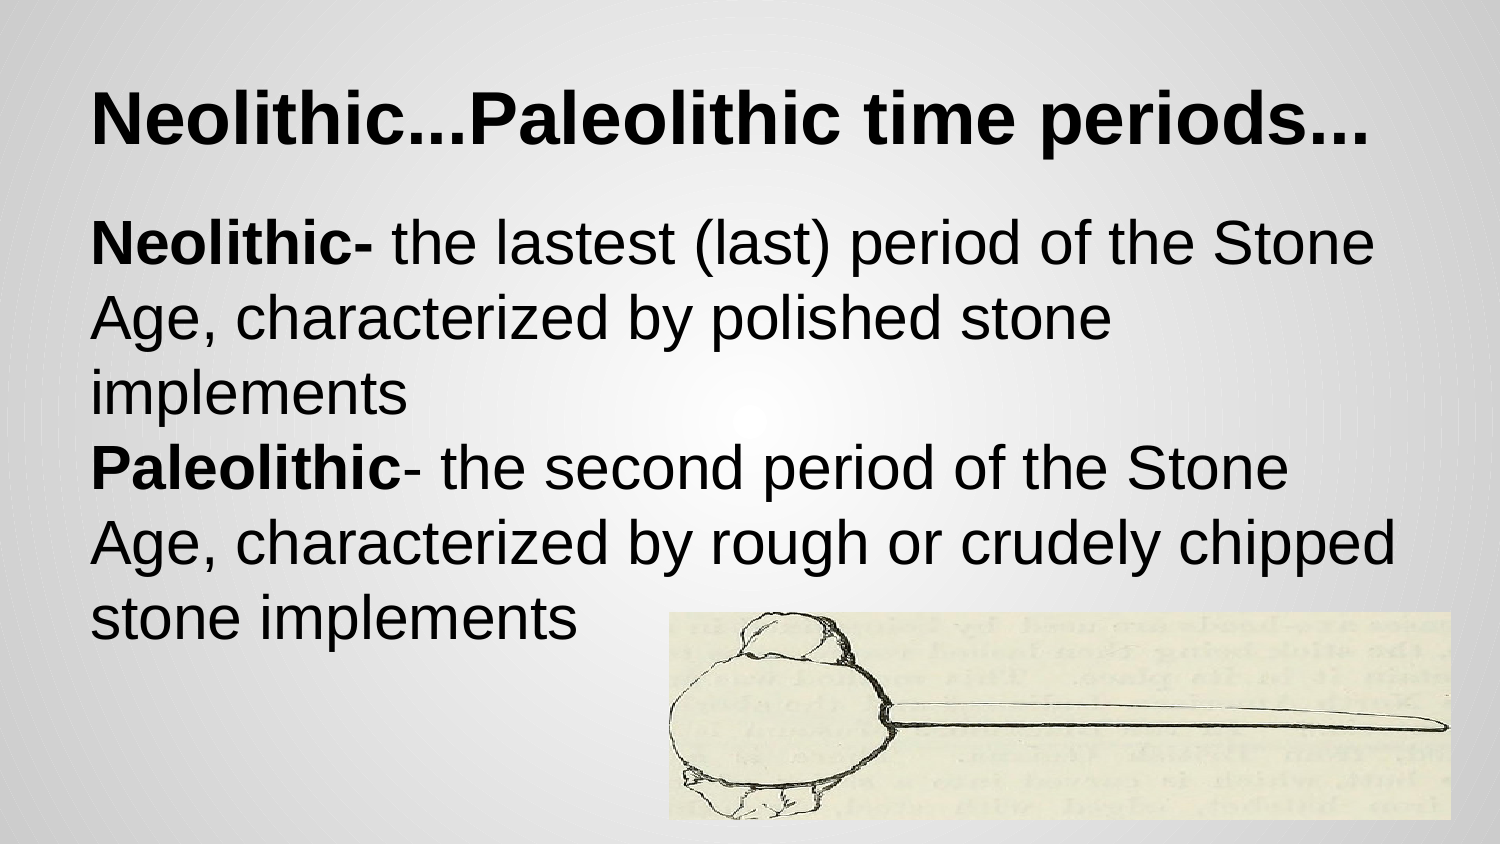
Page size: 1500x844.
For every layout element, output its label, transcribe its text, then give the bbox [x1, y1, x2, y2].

list Neolithic- the lastest (last) period of the Stone Age, characterized by polished stone implements Paleolithic- the second period of the Stone Age, characterized by rough or crudely chipped stone implements [75, 187, 1425, 799]
title Neolithic...Paleolithic time periods... [75, 33, 1425, 175]
picture [669, 611, 1451, 820]
